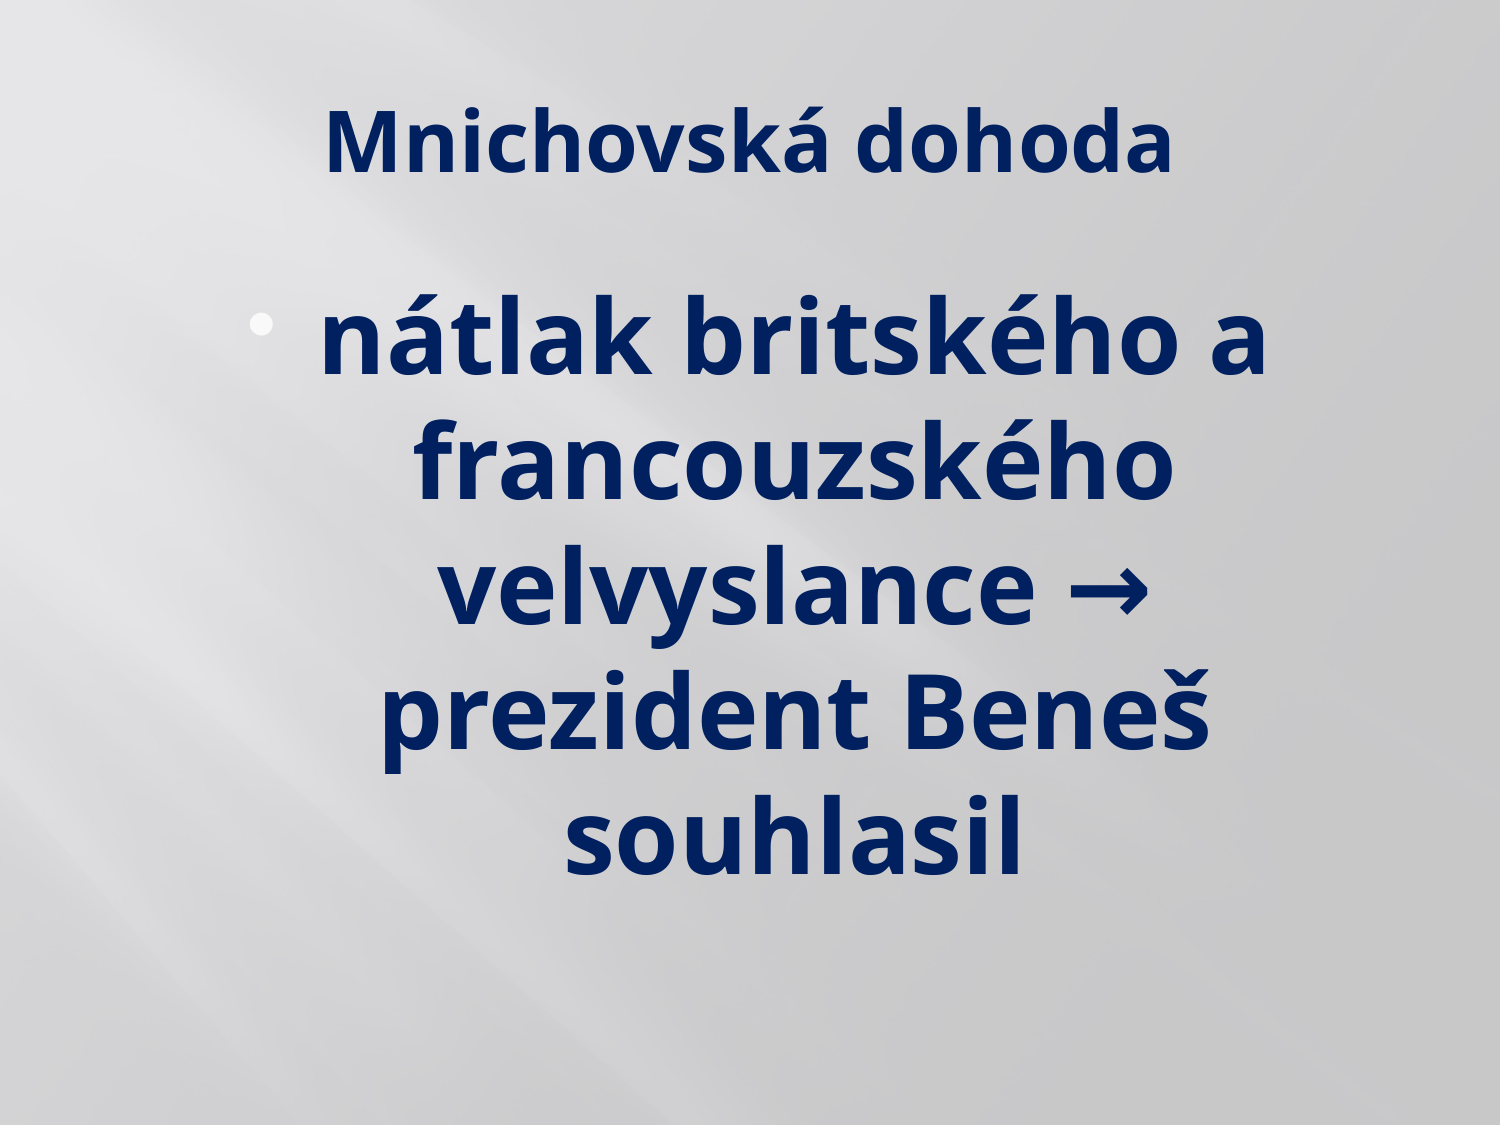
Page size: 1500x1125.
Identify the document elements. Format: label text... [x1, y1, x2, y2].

title Mnichovská dohoda [75, 45, 1425, 233]
list nátlak britského a francouzského velvyslance → prezident Beneš souhlasil [75, 262, 1425, 1035]
